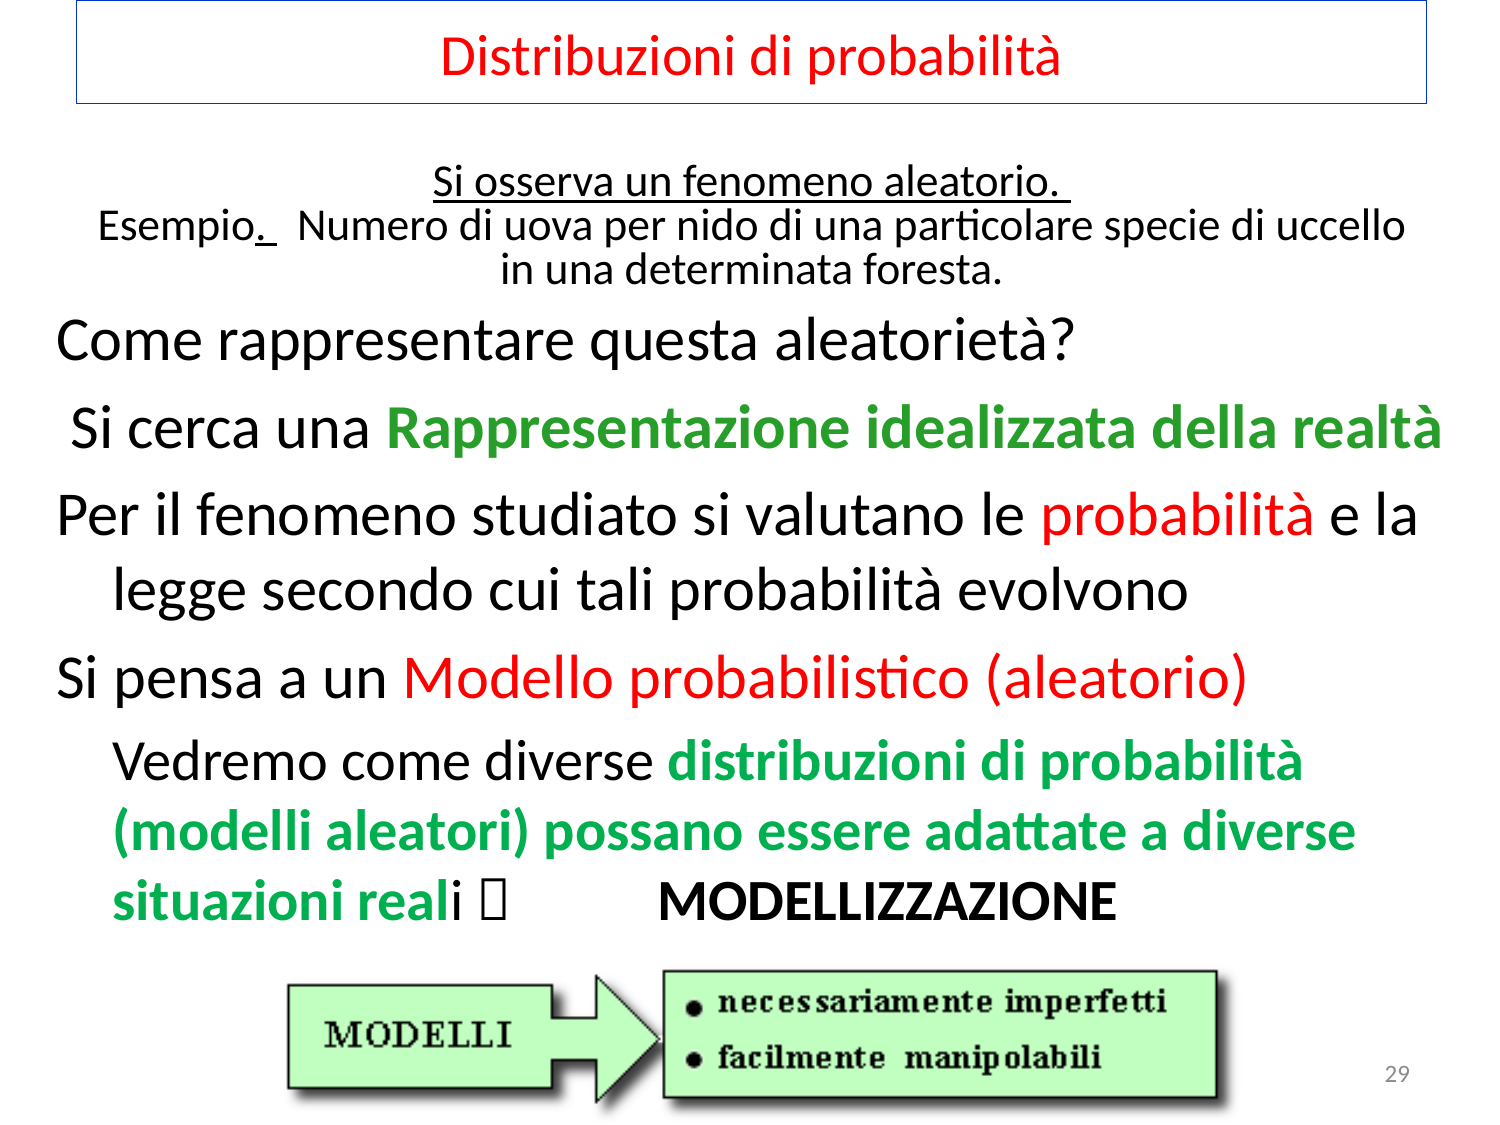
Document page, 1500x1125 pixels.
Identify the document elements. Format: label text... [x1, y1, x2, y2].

title Si osserva un fenomeno aleatorio. Esempio. Numero di uova per nido di una particolare specie di uccello in una determinata foresta. [76, 113, 1427, 302]
text_box Distribuzioni di probabilità [76, 0, 1427, 104]
picture [253, 959, 1272, 1125]
slide_number 29 [1277, 1042, 1425, 1103]
list Come rappresentare questa aleatorietà? Si cerca una Rappresentazione idealizzata della realtà Per il fenomeno studiato si valutano le probabilità e la legge secondo cui tali probabilità evolvono Si pensa a un Modello probabilistico (aleatorio) Vedremo come diverse distribuzioni di probabilità (modelli aleatori) possano essere adattate a diverse situazioni reali  MODELLIZZAZIONE [41, 290, 1500, 1125]
